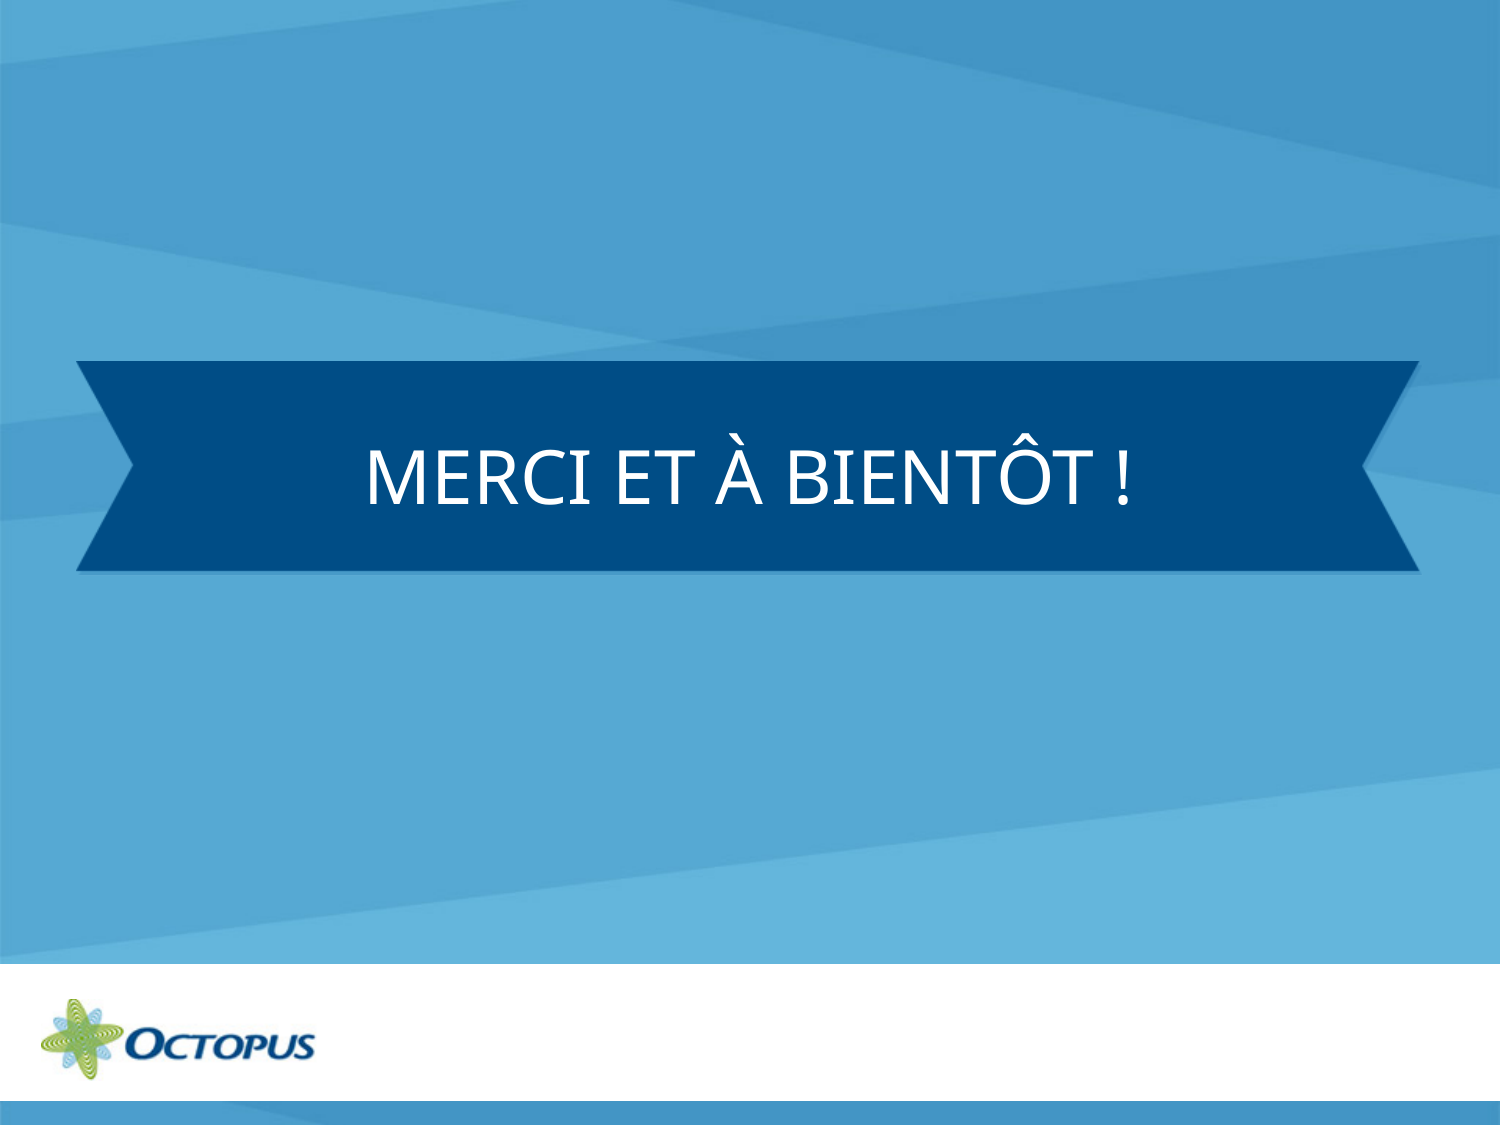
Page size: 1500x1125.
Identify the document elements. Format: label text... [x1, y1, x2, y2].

picture [0, 0, 1500, 964]
picture [0, 1101, 1500, 1125]
picture [41, 999, 318, 1081]
title Merci et à bientôt ! [158, 408, 1340, 528]
